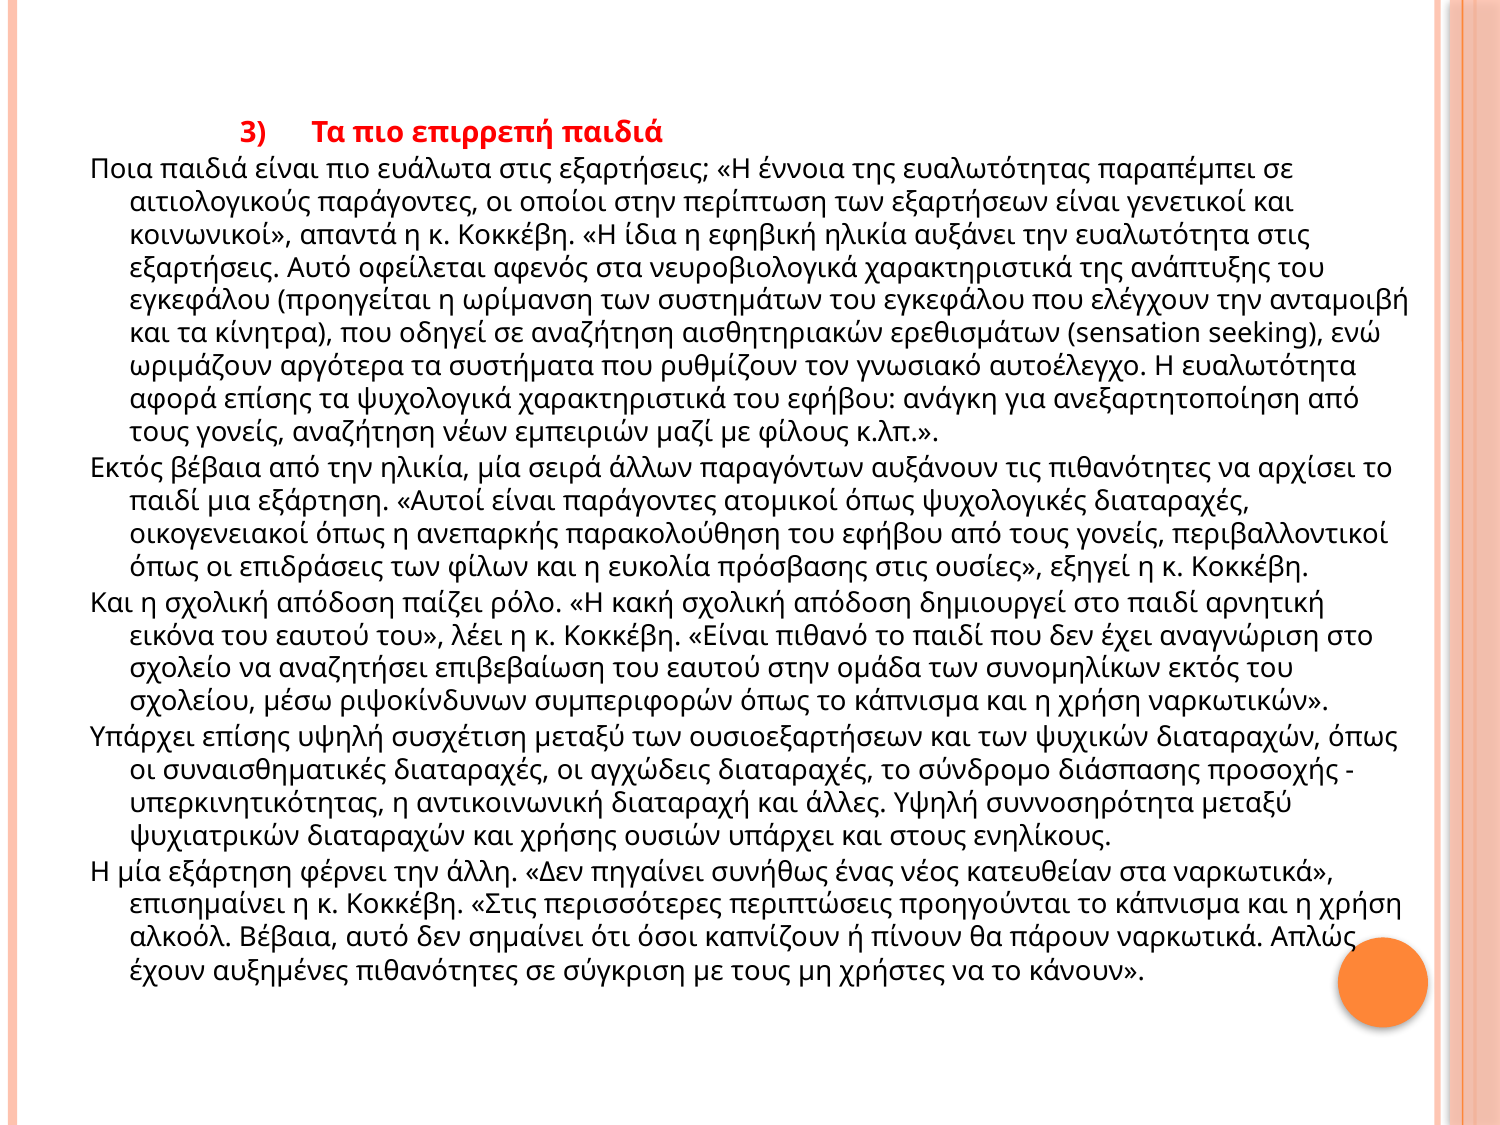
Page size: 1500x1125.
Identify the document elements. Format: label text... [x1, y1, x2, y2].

list 3) Τα πιο επιρρεπή παιδιά Ποια παιδιά είναι πιο ευάλωτα στις εξαρτήσεις; «Η έννοια της ευαλωτότητας παραπέµπει σε αιτιολογικούς παράγοντες, οι οποίοι στην περίπτωση των εξαρτήσεων είναι γενετικοί και κοινωνικοί», απαντά η κ. Κοκκέβη. «Η ίδια η εφηβική ηλικία αυξάνει την ευαλωτότητα στις εξαρτήσεις. Αυτό οφείλεται αφενός στα νευροβιολογικά χαρακτηριστικά της ανάπτυξης του εγκεφάλου (προηγείται η ωρίμανση των συστημάτων του εγκεφάλου που ελέγχουν την ανταμοιβή και τα κίνητρα), που οδηγεί σε αναζήτηση αισθητηριακών ερεθισμάτων (sensation seeking), ενώ ωριµάζουν αργότερα τα συστήµατα που ρυθµίζουν τον γνωσιακό αυτοέλεγχο. Η ευαλωτότητα αφορά επίσης τα ψυχολογικά χαρακτηριστικά του εφήβου: ανάγκη για ανεξαρτητοποίηση από τους γονείς, αναζήτηση νέων εμπειριών µαζί µε φίλους κ.λπ.». Εκτός βέβαια από την ηλικία, µία σειρά άλλων παραγόντων αυξάνουν τις πιθανότητες να αρχίσει το παιδί µια εξάρτηση. «Αυτοί είναι παράγοντες ατοµικοί όπως ψυχολογικές διαταραχές, οικογενειακοί όπως η ανεπαρκής παρακολούθηση του εφήβου από τους γονείς, περιβαλλοντικοί όπως οι επιδράσεις των φίλων και η ευκολία πρόσβασης στις ουσίες», εξηγεί η κ. Κοκκέβη. Και η σχολική απόδοση παίζει ρόλο. «Η κακή σχολική απόδοση δηµιουργεί στο παιδί αρνητική εικόνα του εαυτού του», λέει η κ. Κοκκέβη. «Είναι πιθανό το παιδί που δεν έχει αναγνώριση στο σχολείο να αναζητήσει επιβεβαίωση του εαυτού στην οµάδα των συνομηλίκων εκτός του σχολείου, µέσω ριψοκίνδυνων συμπεριφορών όπως το κάπνισµα και η χρήση ναρκωτικών». Υπάρχει επίσης υψηλή συσχέτιση µεταξύ των ουσιοεξαρτήσεων και των ψυχικών διαταραχών, όπως οι συναισθηματικές διαταραχές, οι αγχώδεις διαταραχές, το σύνδροµο διάσπασης προσοχής - υπερκινητικότητας, η αντικοινωνική διαταραχή και άλλες. Υψηλή συννοσηρότητα µεταξύ ψυχιατρικών διαταραχών και χρήσης ουσιών υπάρχει και στους ενηλίκους. Η µία εξάρτηση φέρνει την άλλη. «Δεν πηγαίνει συνήθως ένας νέος κατευθείαν στα ναρκωτικά», επισηµαίνει η κ. Κοκκέβη. «Στις περισσότερες περιπτώσεις προηγούνται το κάπνισµα και η χρήση αλκοόλ. Βέβαια, αυτό δεν σηµαίνει ότι όσοι καπνίζουν ή πίνουν θα πάρουν ναρκωτικά. Απλώς έχουν αυξηµένες πιθανότητες σε σύγκριση µε τους µη χρήστες να το κάνουν». [75, 105, 1425, 1079]
